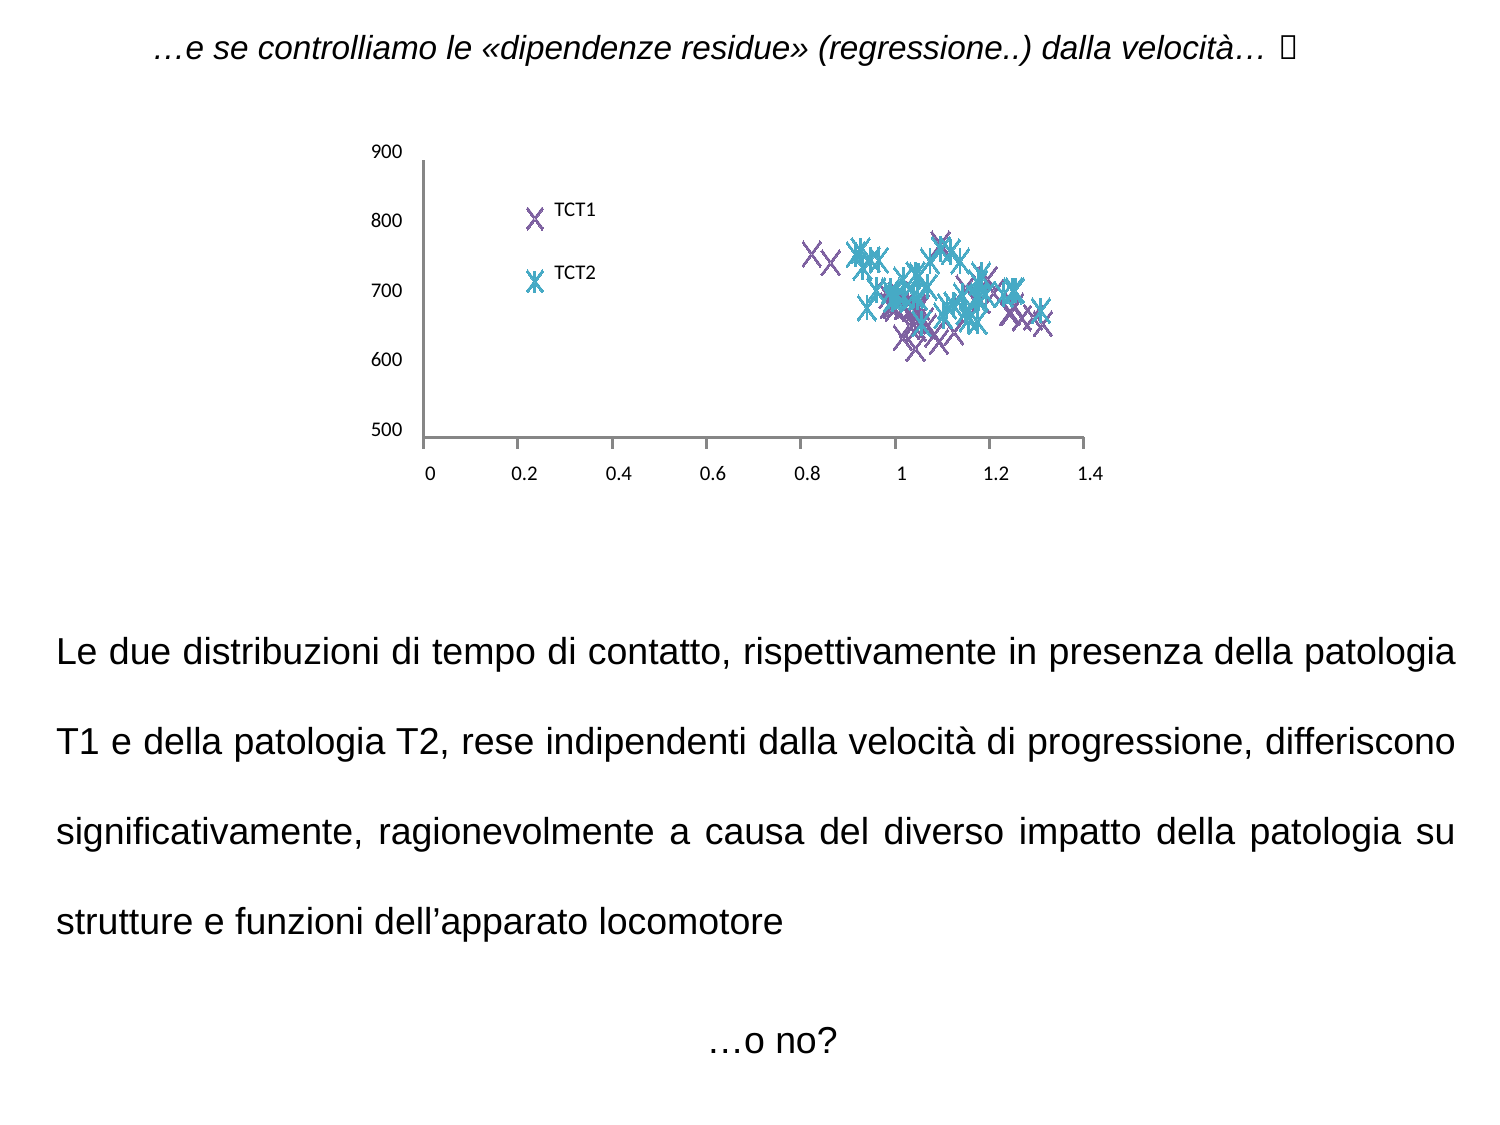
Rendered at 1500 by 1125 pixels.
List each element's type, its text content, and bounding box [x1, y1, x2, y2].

text_box …o no? [691, 964, 853, 1069]
text_box Le due distribuzioni di tempo di contatto, rispettivamente in presenza della patologia T1 e della patologia T2, rese indipendenti dalla velocità di progressione, differiscono significativamente, ragionevolmente a causa del diverso impatto della patologia su strutture e funzioni dell’apparato locomotore [41, 574, 1471, 949]
text_box …e se controlliamo le «dipendenze residue» (regressione..) dalla velocità…  [137, 19, 1314, 74]
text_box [359, 136, 1114, 788]
